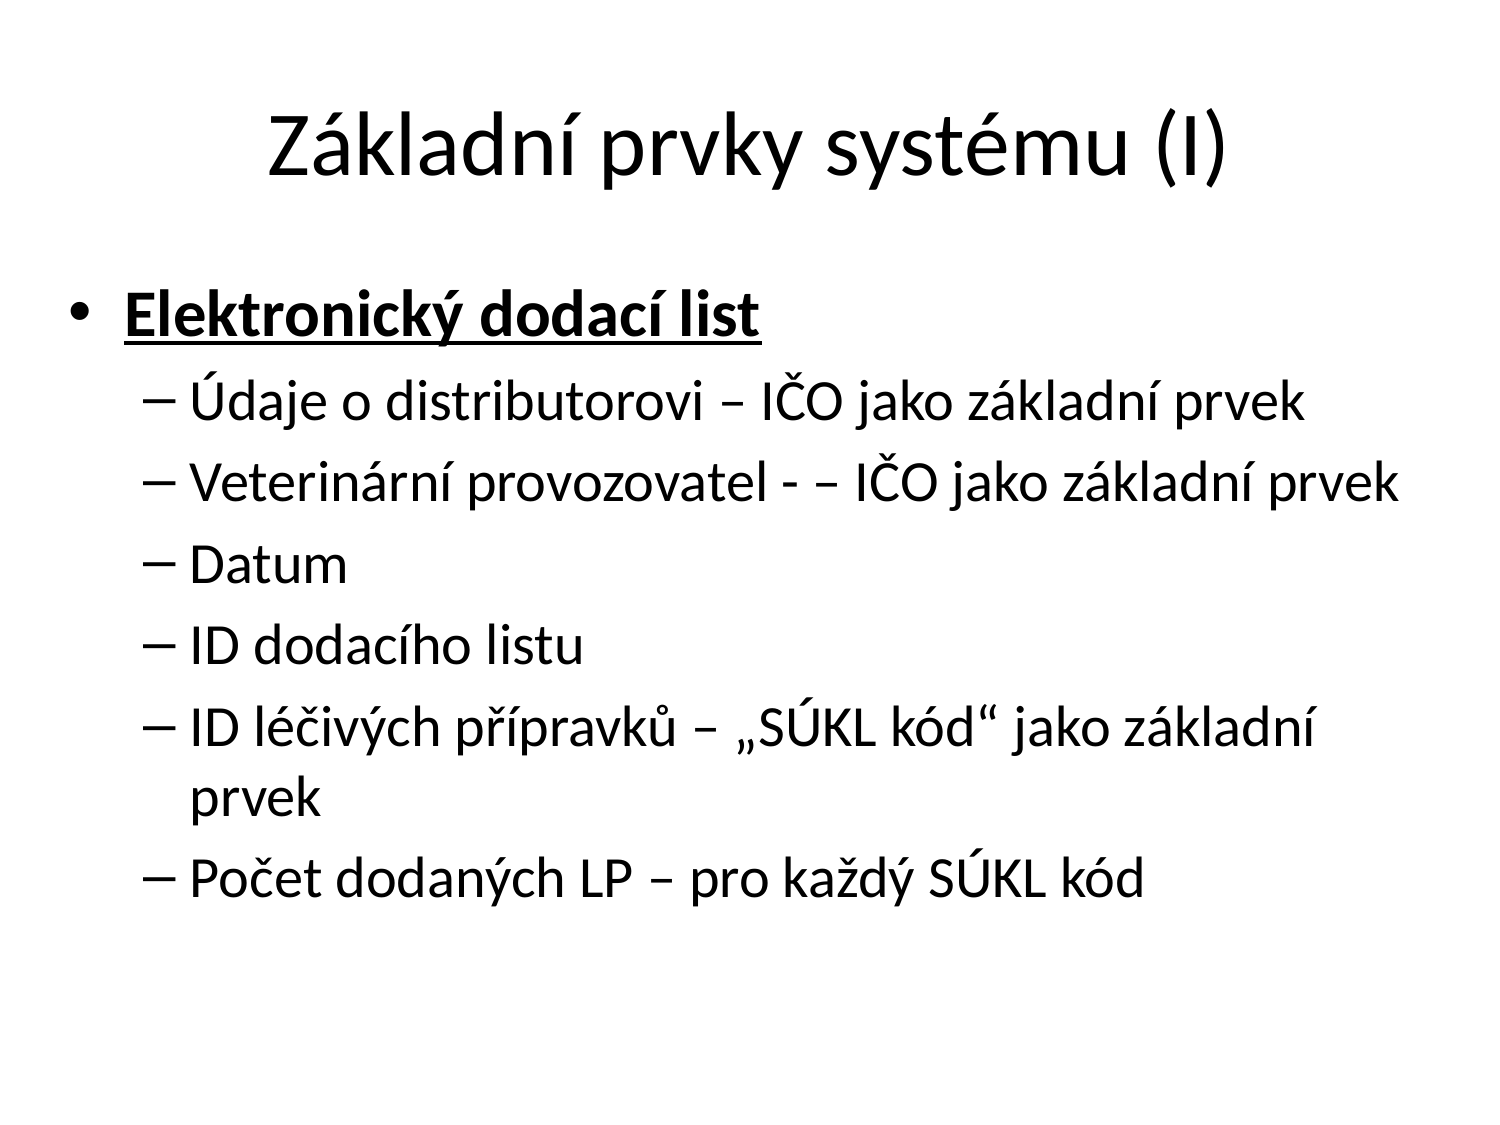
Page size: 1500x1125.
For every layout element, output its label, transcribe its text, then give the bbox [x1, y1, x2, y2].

list Elektronický dodací list Údaje o distributorovi – IČO jako základní prvek Veterinární provozovatel - – IČO jako základní prvek Datum ID dodacího listu ID léčivých přípravků – „SÚKL kód“ jako základní prvek Počet dodaných LP – pro každý SÚKL kód [53, 262, 1459, 1005]
title Základní prvky systému (I) [75, 45, 1425, 233]
